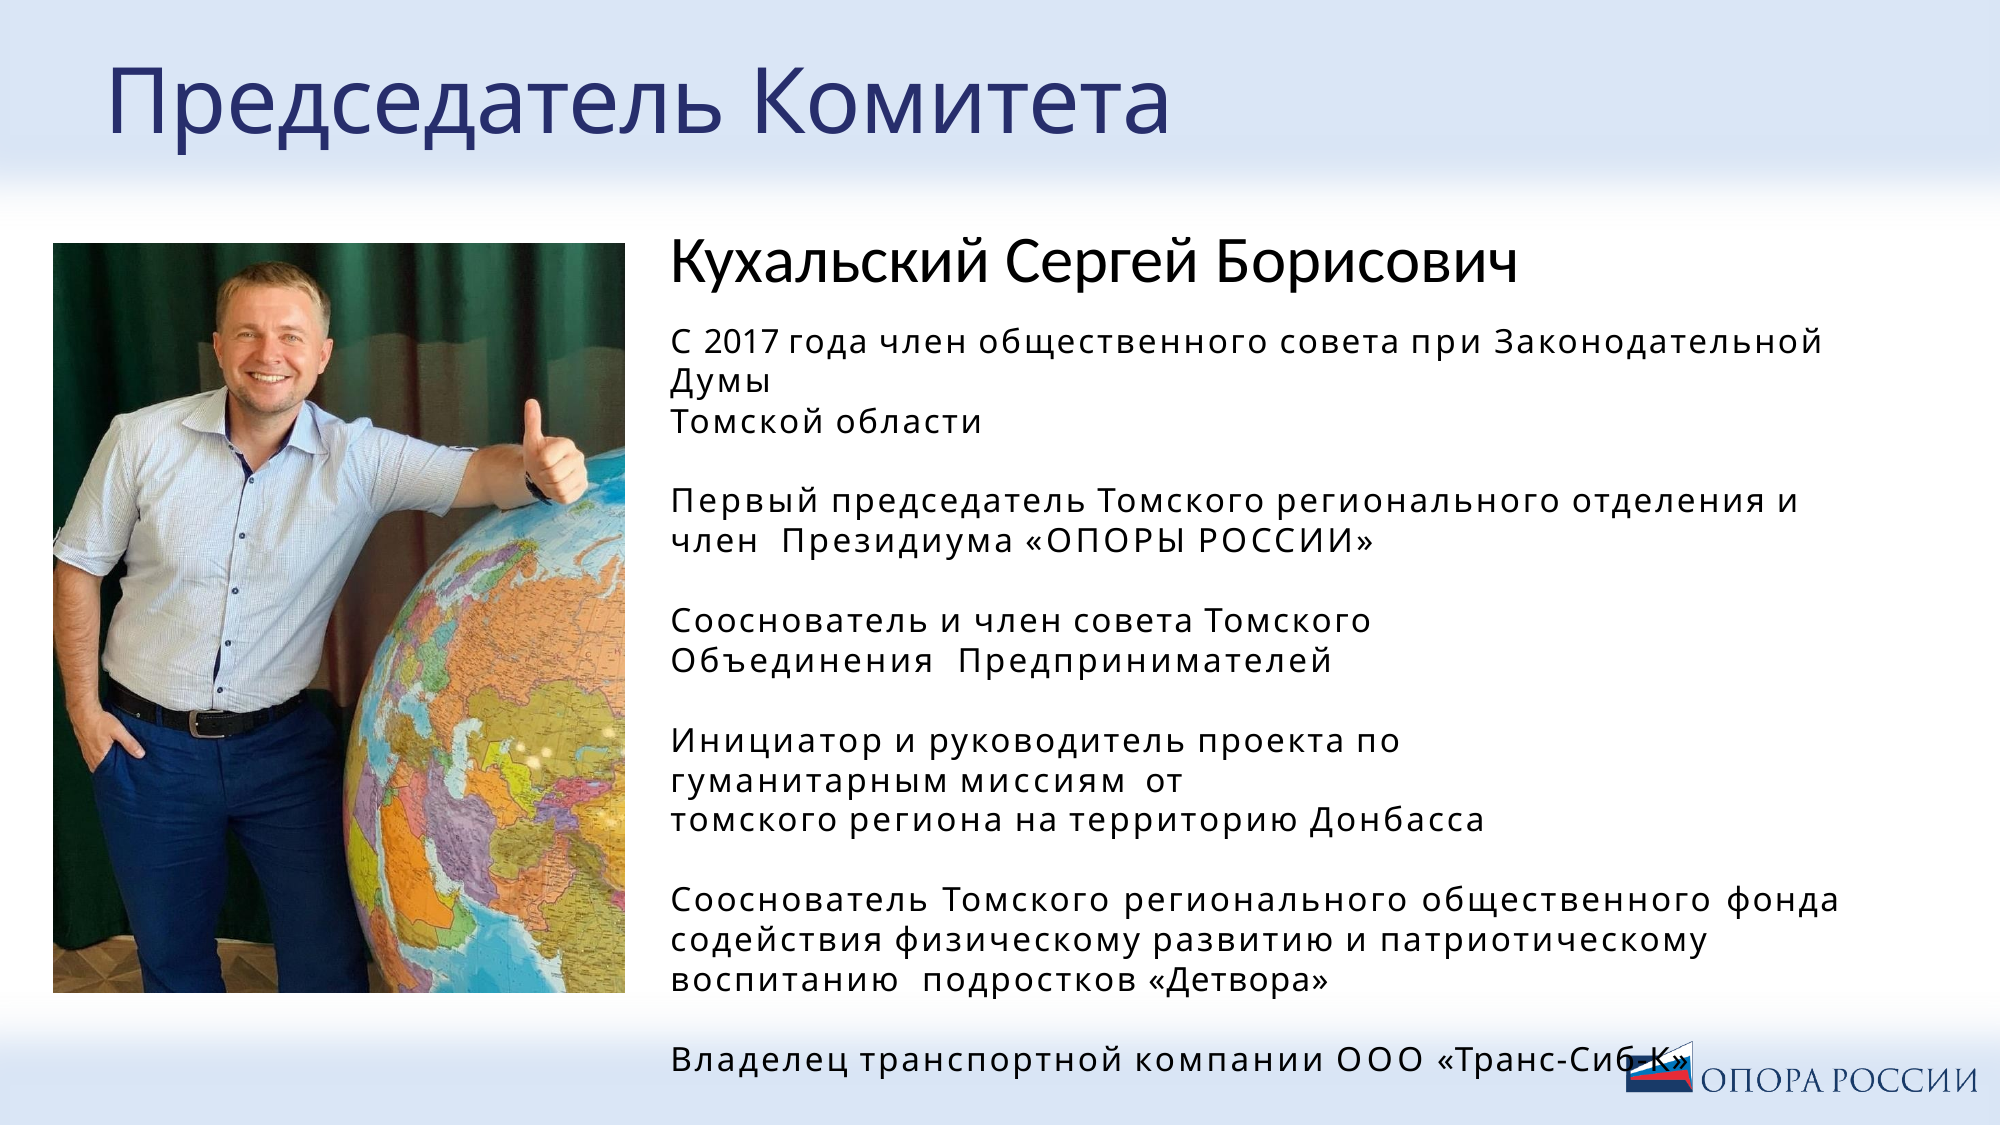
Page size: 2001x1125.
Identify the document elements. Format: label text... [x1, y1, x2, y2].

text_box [0, 992, 2000, 1125]
title Председатель Комитета [102, 40, 1338, 231]
picture [0, 0, 2000, 230]
text_box Кухальский Сергей Борисович С 2017 года член общественного совета при Законодательной Думы Томской области Первый председатель Томского регионального отделения и член Президиума «ОПОРЫ РОССИИ» Сооснователь и член совета Томского Объединения Предпринимателей Инициатор и руководитель проекта по гуманитарным миссиям от томского региона на территорию Донбасса Сооснователь Томского регионального общественного фонда содействия физическому развитию и патриотическому воспитанию подростков «Детвора» Владелец транспортной компании ООО «Транс-Сиб-К» [668, 214, 1871, 991]
picture [53, 242, 625, 993]
